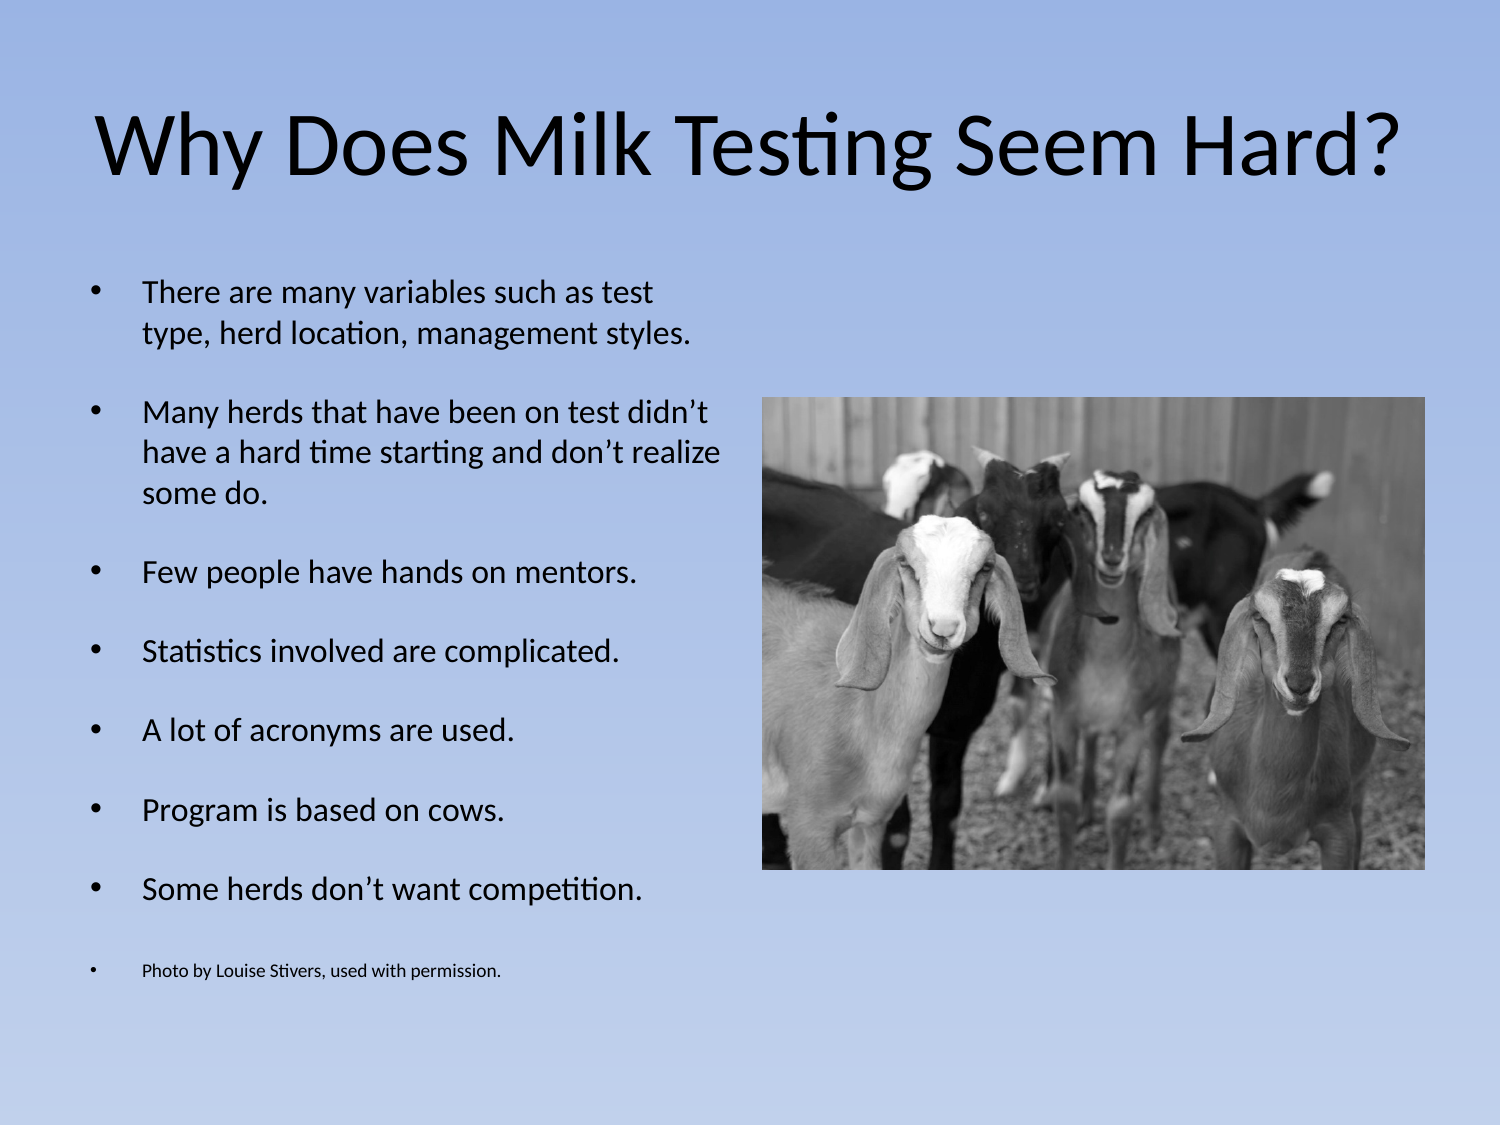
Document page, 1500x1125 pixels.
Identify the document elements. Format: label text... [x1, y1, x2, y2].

title Why Does Milk Testing Seem Hard? [75, 45, 1425, 233]
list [762, 397, 1426, 870]
list There are many variables such as test type, herd location, management styles. Many herds that have been on test didn’t have a hard time starting and don’t realize some do. Few people have hands on mentors. Statistics involved are complicated. A lot of acronyms are used. Program is based on cows. Some herds don’t want competition. Photo by Louise Stivers, used with permission. [75, 262, 738, 1005]
